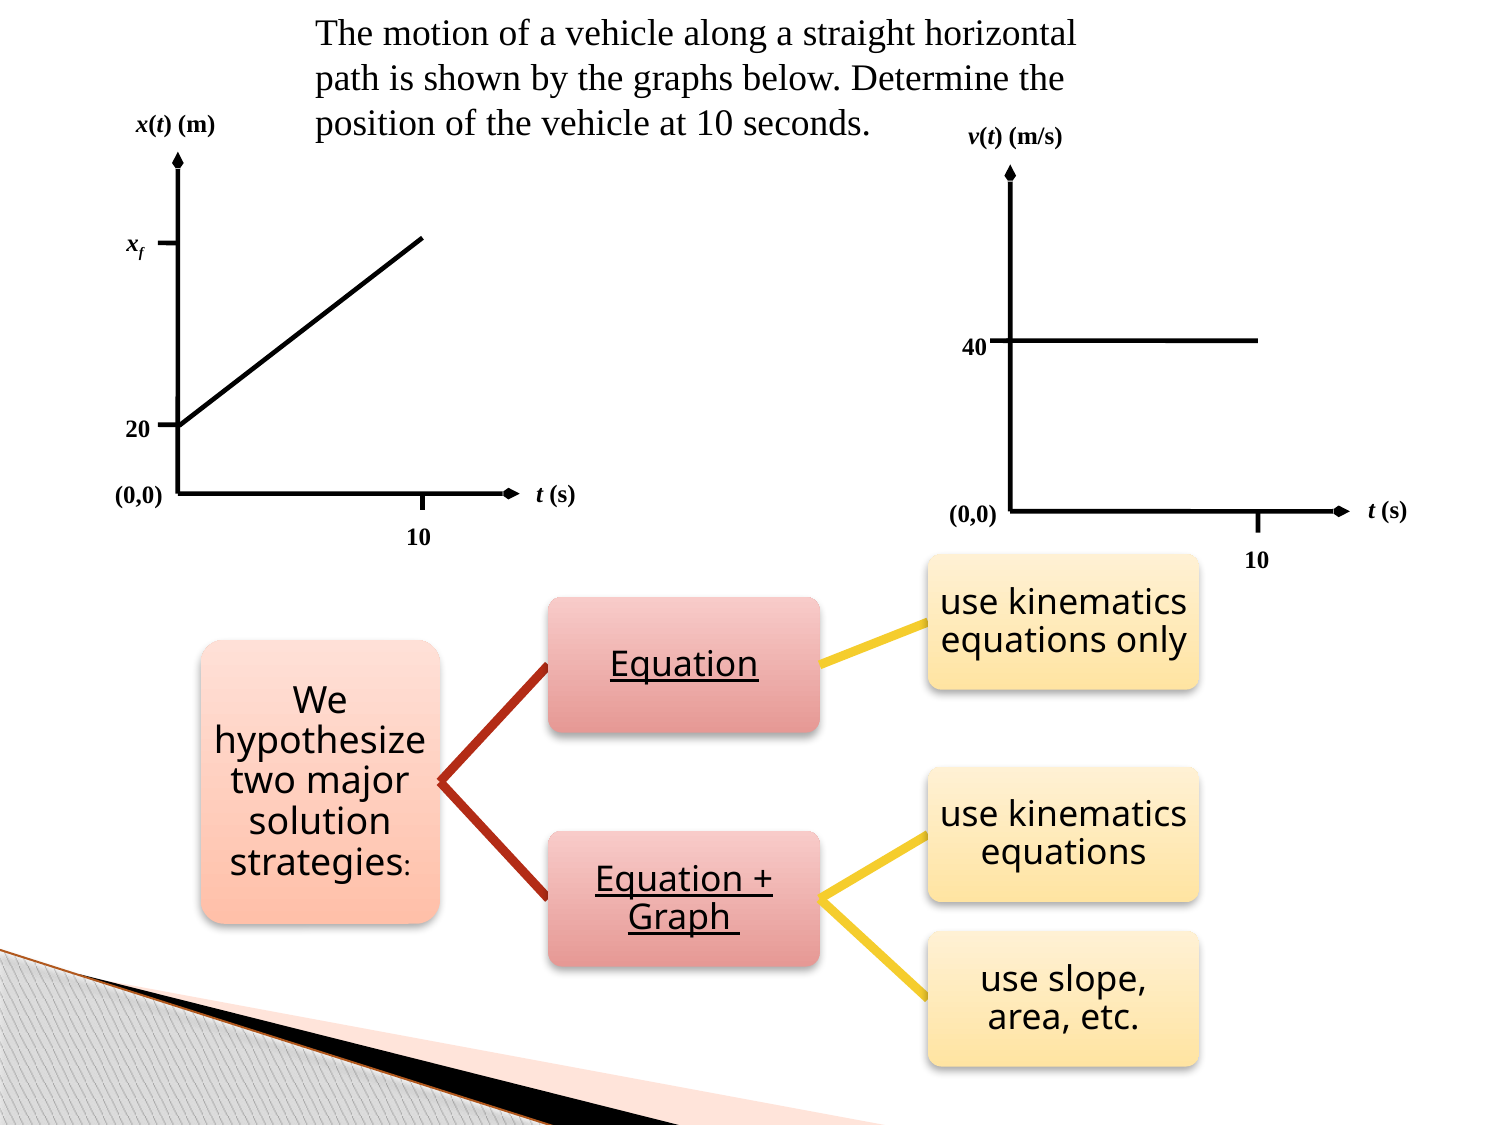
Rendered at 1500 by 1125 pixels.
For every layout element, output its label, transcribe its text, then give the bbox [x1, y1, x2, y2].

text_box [933, 112, 1451, 588]
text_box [99, 99, 610, 563]
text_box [199, 487, 1201, 1125]
text_box The motion of a vehicle along a straight horizontal path is shown by the graphs below. Determine the position of the vehicle at 10 seconds. [300, 0, 1163, 151]
